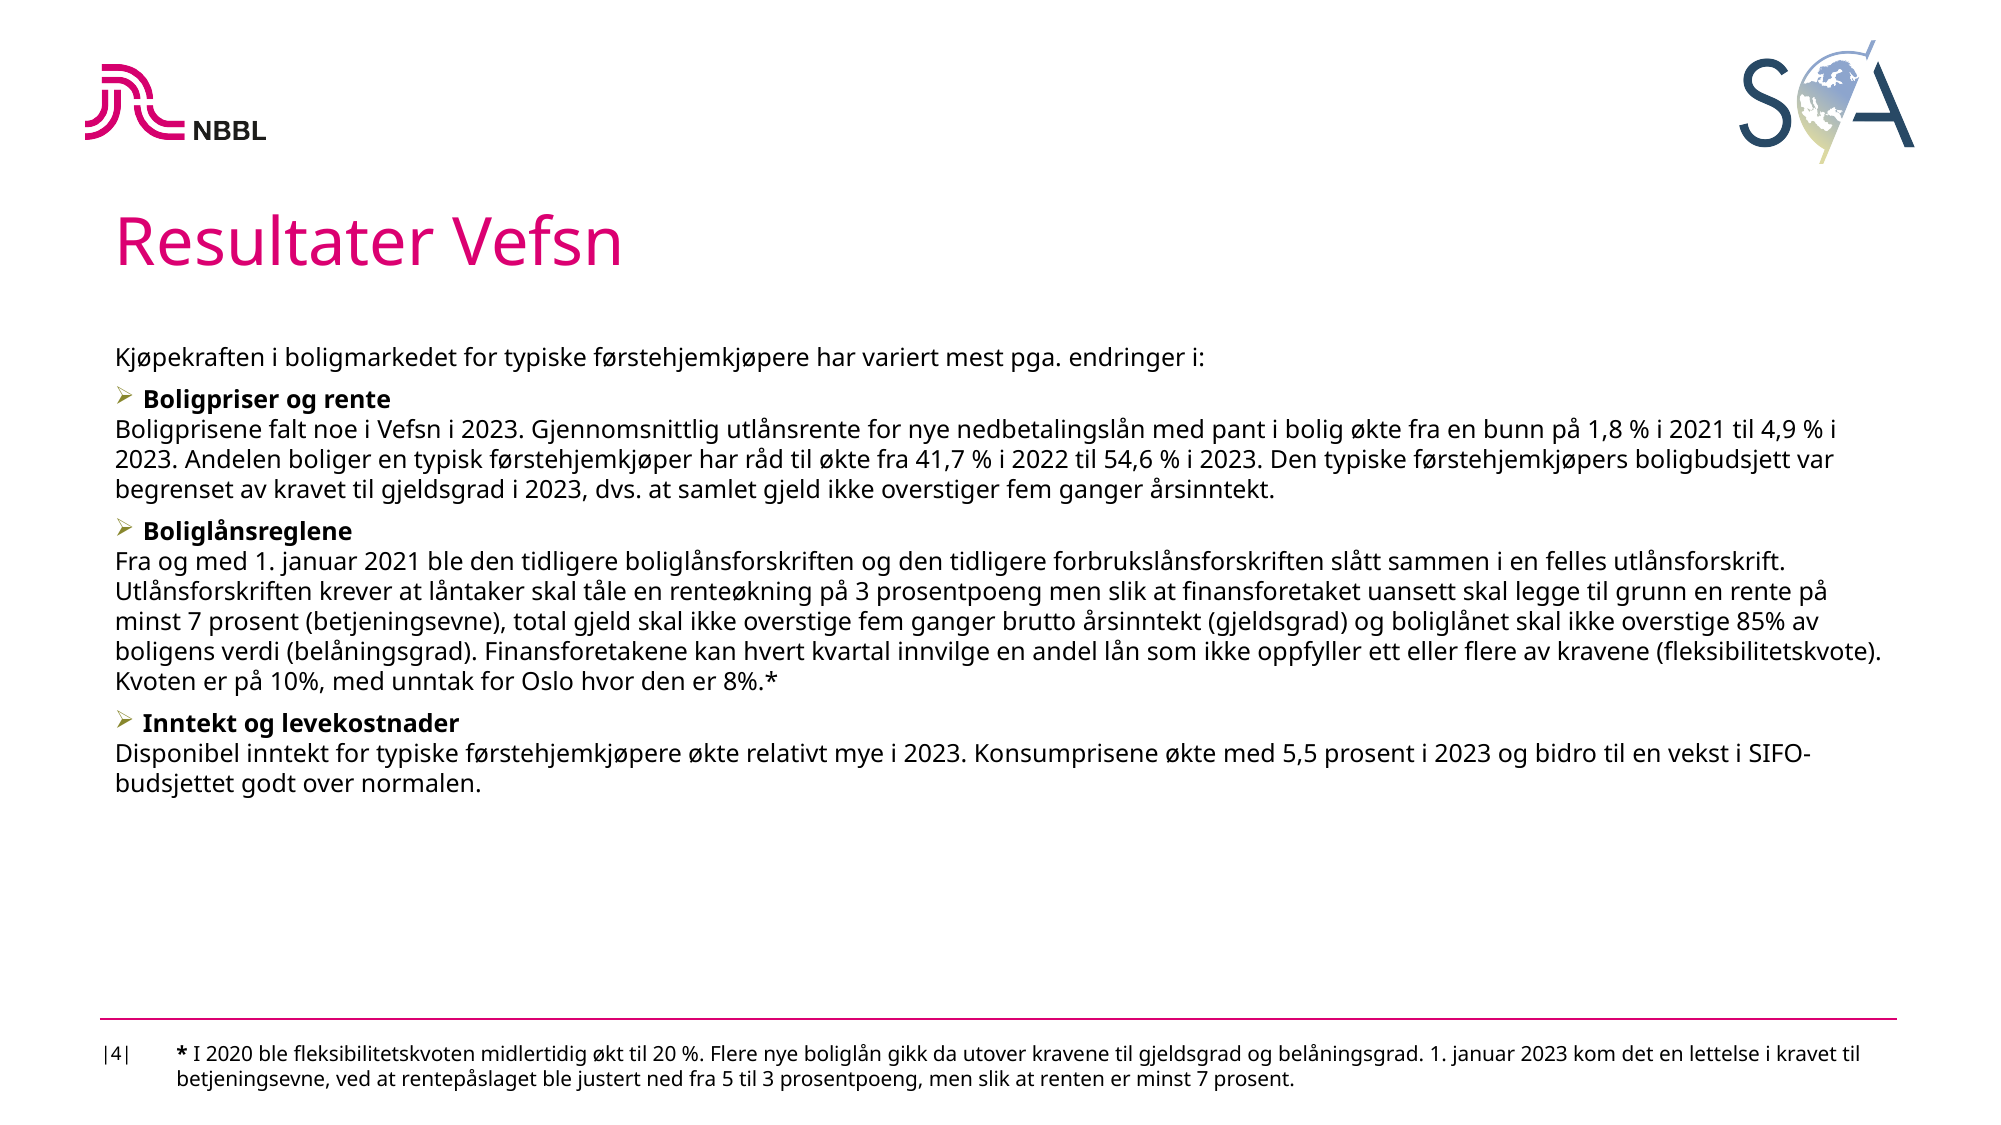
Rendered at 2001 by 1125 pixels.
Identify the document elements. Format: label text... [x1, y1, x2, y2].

slide_number |4| [85, 1013, 162, 1074]
text_box Kjøpekraften i boligmarkedet for typiske førstehjemkjøpere har variert mest pga. endringer i: Boligpriser og rente Boligprisene falt noe i Vefsn i 2023. Gjennomsnittlig utlånsrente for nye nedbetalingslån med pant i bolig økte fra en bunn på 1,8 % i 2021 til 4,9 % i 2023. Andelen boliger en typisk førstehjemkjøper har råd til økte fra 41,7 % i 2022 til 54,6 % i 2023. Den typiske førstehjemkjøpers boligbudsjett var begrenset av kravet til gjeldsgrad i 2023, dvs. at samlet gjeld ikke overstiger fem ganger årsinntekt. Boliglånsreglene Fra og med 1. januar 2021 ble den tidligere boliglånsforskriften og den tidligere forbrukslånsforskriften slått sammen i en felles utlånsforskrift. Utlånsforskriften krever at låntaker skal tåle en renteøkning på 3 prosentpoeng men slik at finansforetaket uansett skal legge til grunn en rente på minst 7 prosent (betjeningsevne), total gjeld skal ikke overstige fem ganger brutto årsinntekt (gjeldsgrad) og boliglånet skal ikke overstige 85% av boligens verdi (belåningsgrad). Finansforetakene kan hvert kvartal innvilge en andel lån som ikke oppfyller ett eller flere av kravene (fleksibilitetskvote). Kvoten er på 10%, med unntak for Oslo hvor den er 8%.* Inntekt og levekostnader Disponibel inntekt for typiske førstehjemkjøpere økte relativt mye i 2023. Konsumprisene økte med 5,5 prosent i 2023 og bidro til en vekst i SIFO-budsjettet godt over normalen. [99, 333, 1903, 806]
text_box Resultater Vefsn [99, 197, 1900, 290]
picture [85, 64, 266, 140]
text_box * I 2020 ble fleksibilitetskvoten midlertidig økt til 20 %. Flere nye boliglån gikk da utover kravene til gjeldsgrad og belåningsgrad. 1. januar 2023 kom det en lettelse i kravet til betjeningsevne, ved at rentepåslaget ble justert ned fra 5 til 3 prosentpoeng, men slik at renten er minst 7 prosent. [161, 1033, 1915, 1099]
picture [1739, 40, 1915, 164]
